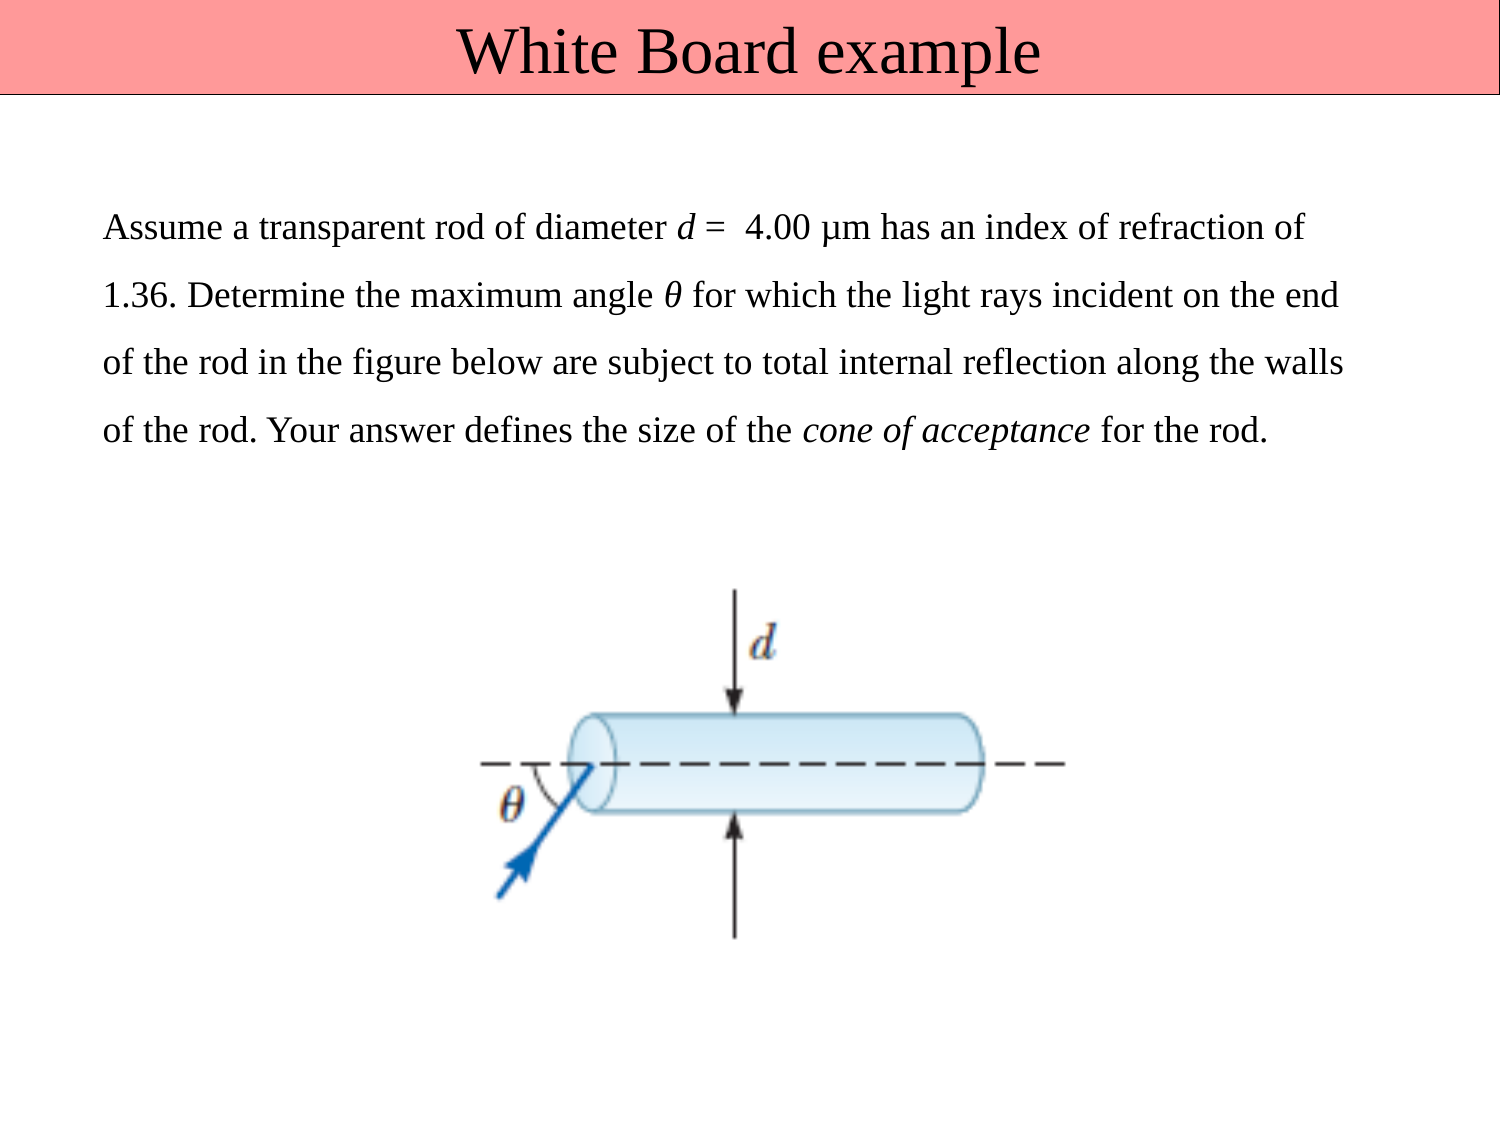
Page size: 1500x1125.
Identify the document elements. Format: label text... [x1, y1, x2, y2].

picture [462, 574, 1076, 963]
text_box Assume a transparent rod of diameter d = 4.00 µm has an index of refraction of 1.36. Determine the maximum angle θ for which the light rays incident on the end of the rod in the figure below are subject to total internal reflection along the walls of the rod. Your answer defines the size of the cone of acceptance for the rod. [87, 172, 1363, 458]
text_box White Board example [0, 0, 1500, 95]
